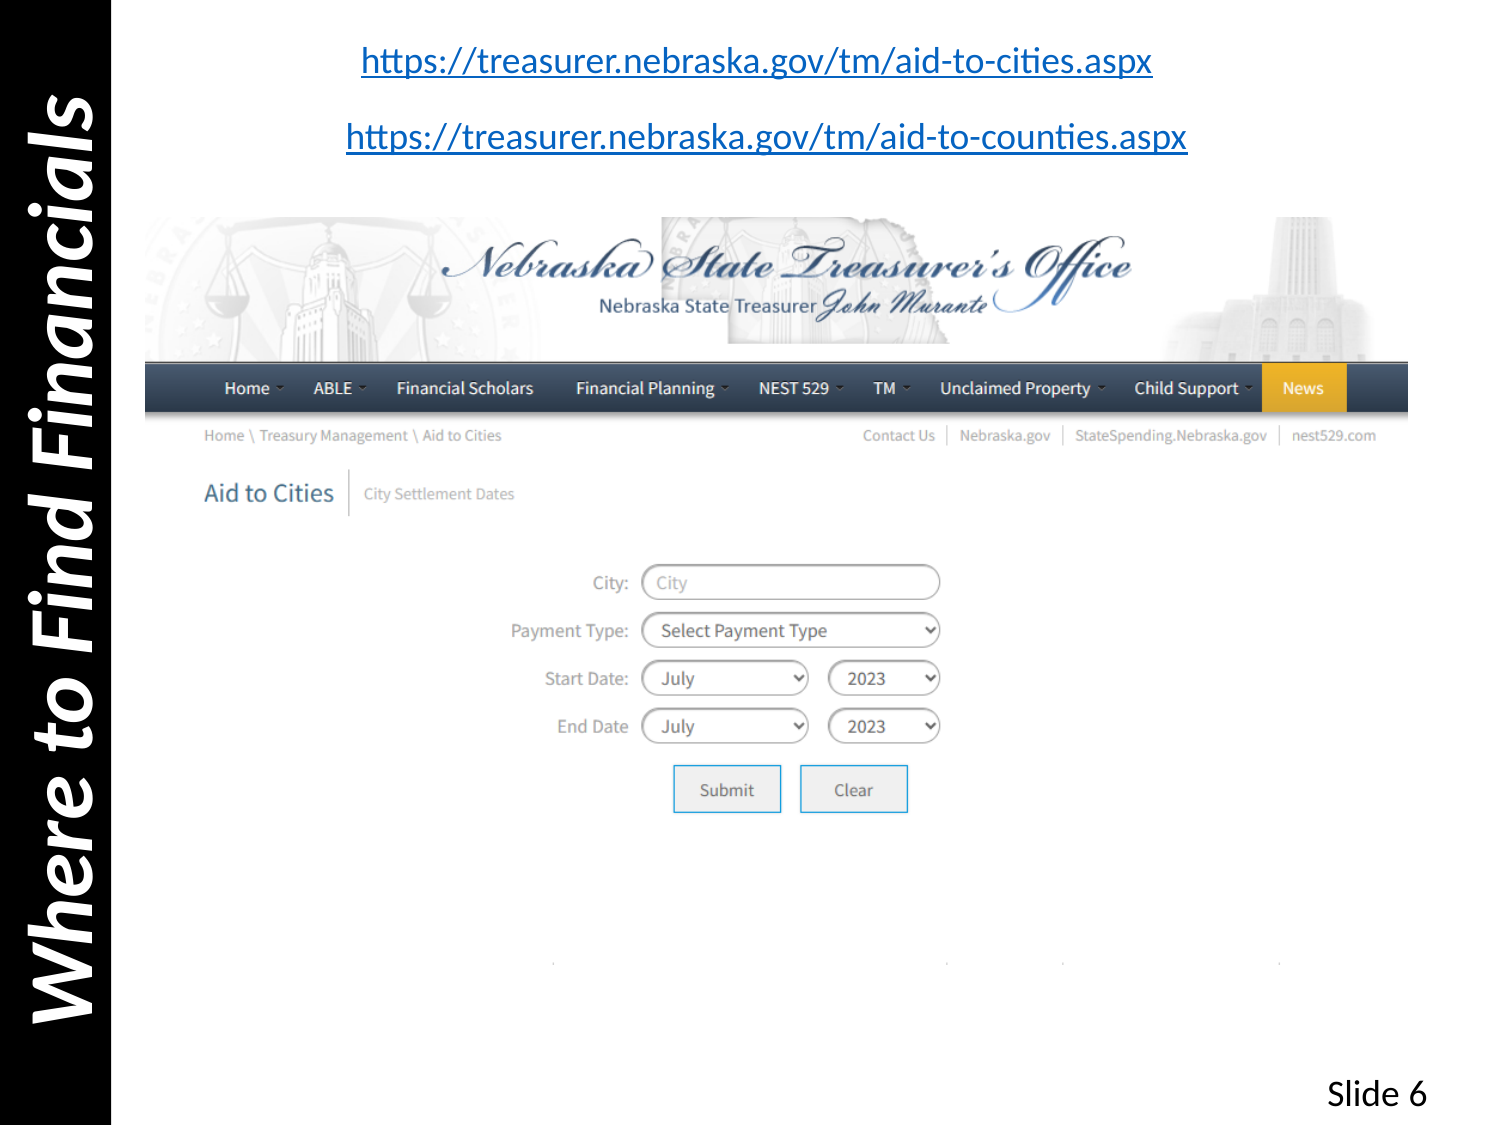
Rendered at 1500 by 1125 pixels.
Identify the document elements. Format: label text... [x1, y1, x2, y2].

text_box Slide 6 [1312, 1061, 1500, 1125]
text_box https://treasurer.nebraska.gov/tm/aid-to-counties.aspx [330, 104, 1223, 165]
picture [145, 217, 1408, 965]
text_box Where to Find Financials [0, 0, 112, 1125]
text_box https://treasurer.nebraska.gov/tm/aid-to-cities.aspx [346, 28, 1208, 89]
